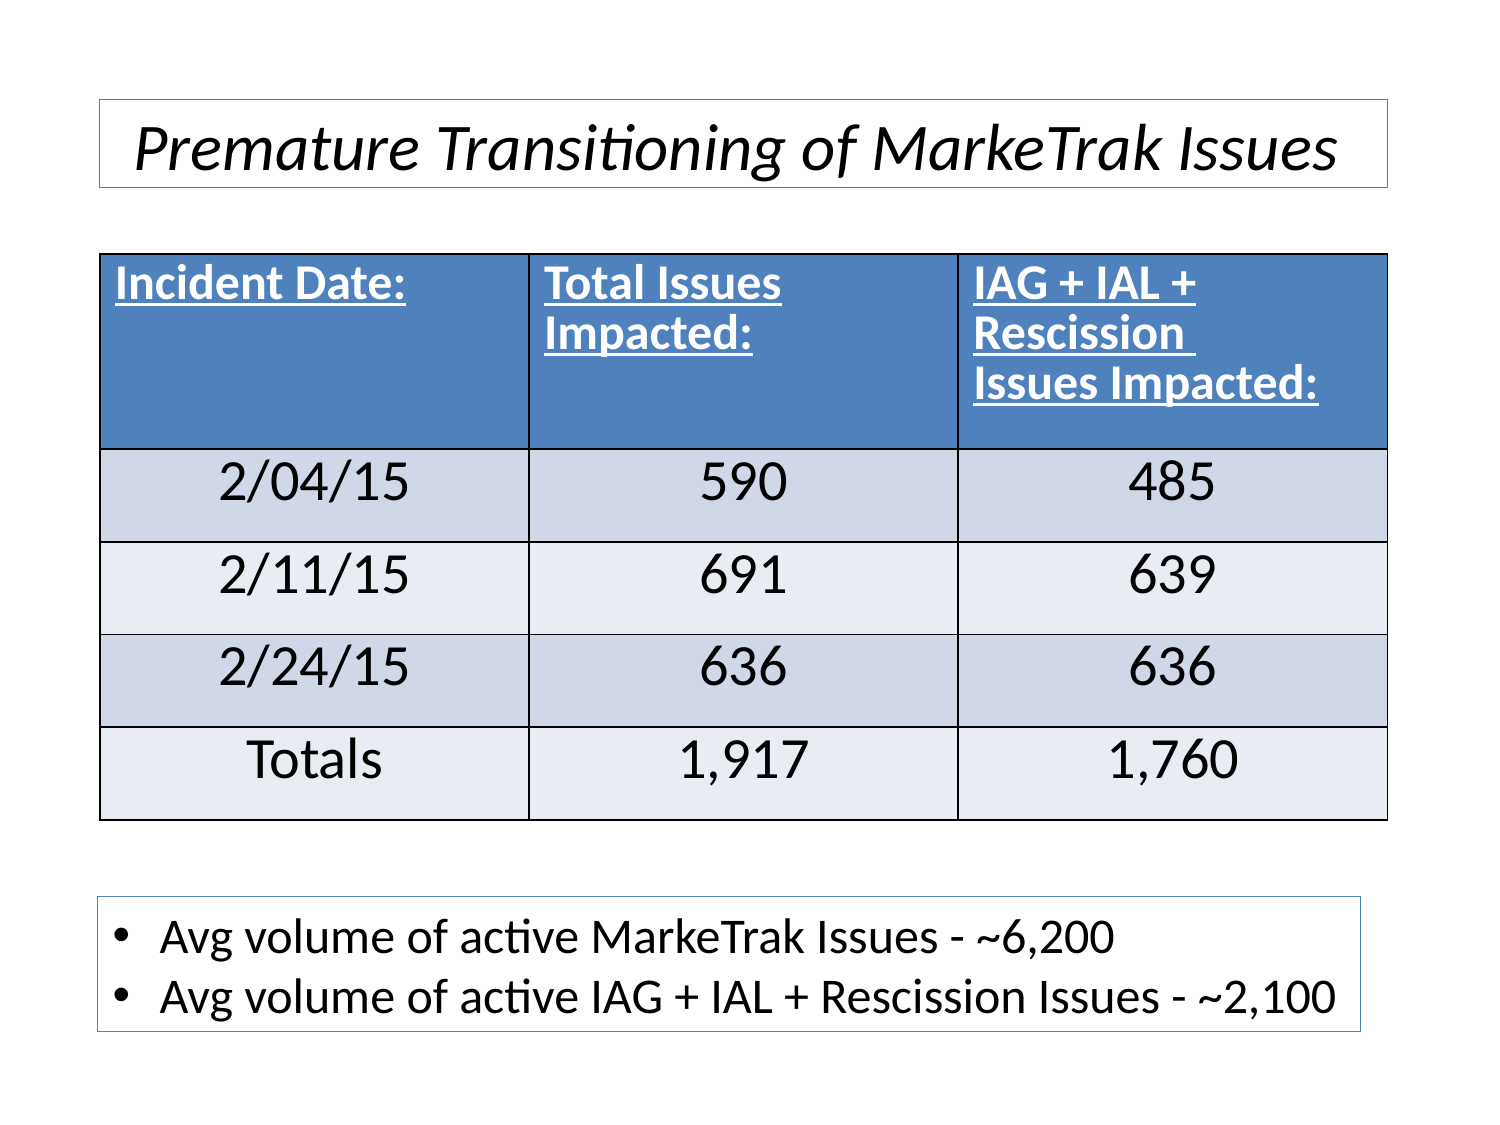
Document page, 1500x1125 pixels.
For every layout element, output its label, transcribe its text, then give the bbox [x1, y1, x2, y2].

table_cell 639 [959, 543, 1387, 634]
text_box Avg volume of active MarkeTrak Issues - ~6,200 Avg volume of active IAG + IAL + Rescission Issues - ~2,100 [97, 896, 1361, 1032]
table_header Incident Date: [101, 255, 528, 448]
table_cell 636 [959, 635, 1387, 726]
table_header Total Issues Impacted: [530, 255, 957, 448]
title Premature Transitioning of MarkeTrak Issues [99, 99, 1388, 188]
table_cell 2/11/15 [101, 543, 528, 634]
table_cell 2/24/15 [101, 635, 528, 726]
table_cell Totals [101, 728, 528, 819]
table_cell 1,760 [959, 728, 1387, 819]
table_cell 636 [530, 635, 957, 726]
table_cell 691 [530, 543, 957, 634]
table_cell 2/04/15 [101, 450, 528, 541]
table_cell 485 [959, 450, 1387, 541]
table_header IAG + IAL + Rescission Issues Impacted: [959, 255, 1387, 448]
table_cell 1,917 [530, 728, 957, 819]
table_cell 590 [530, 450, 957, 541]
